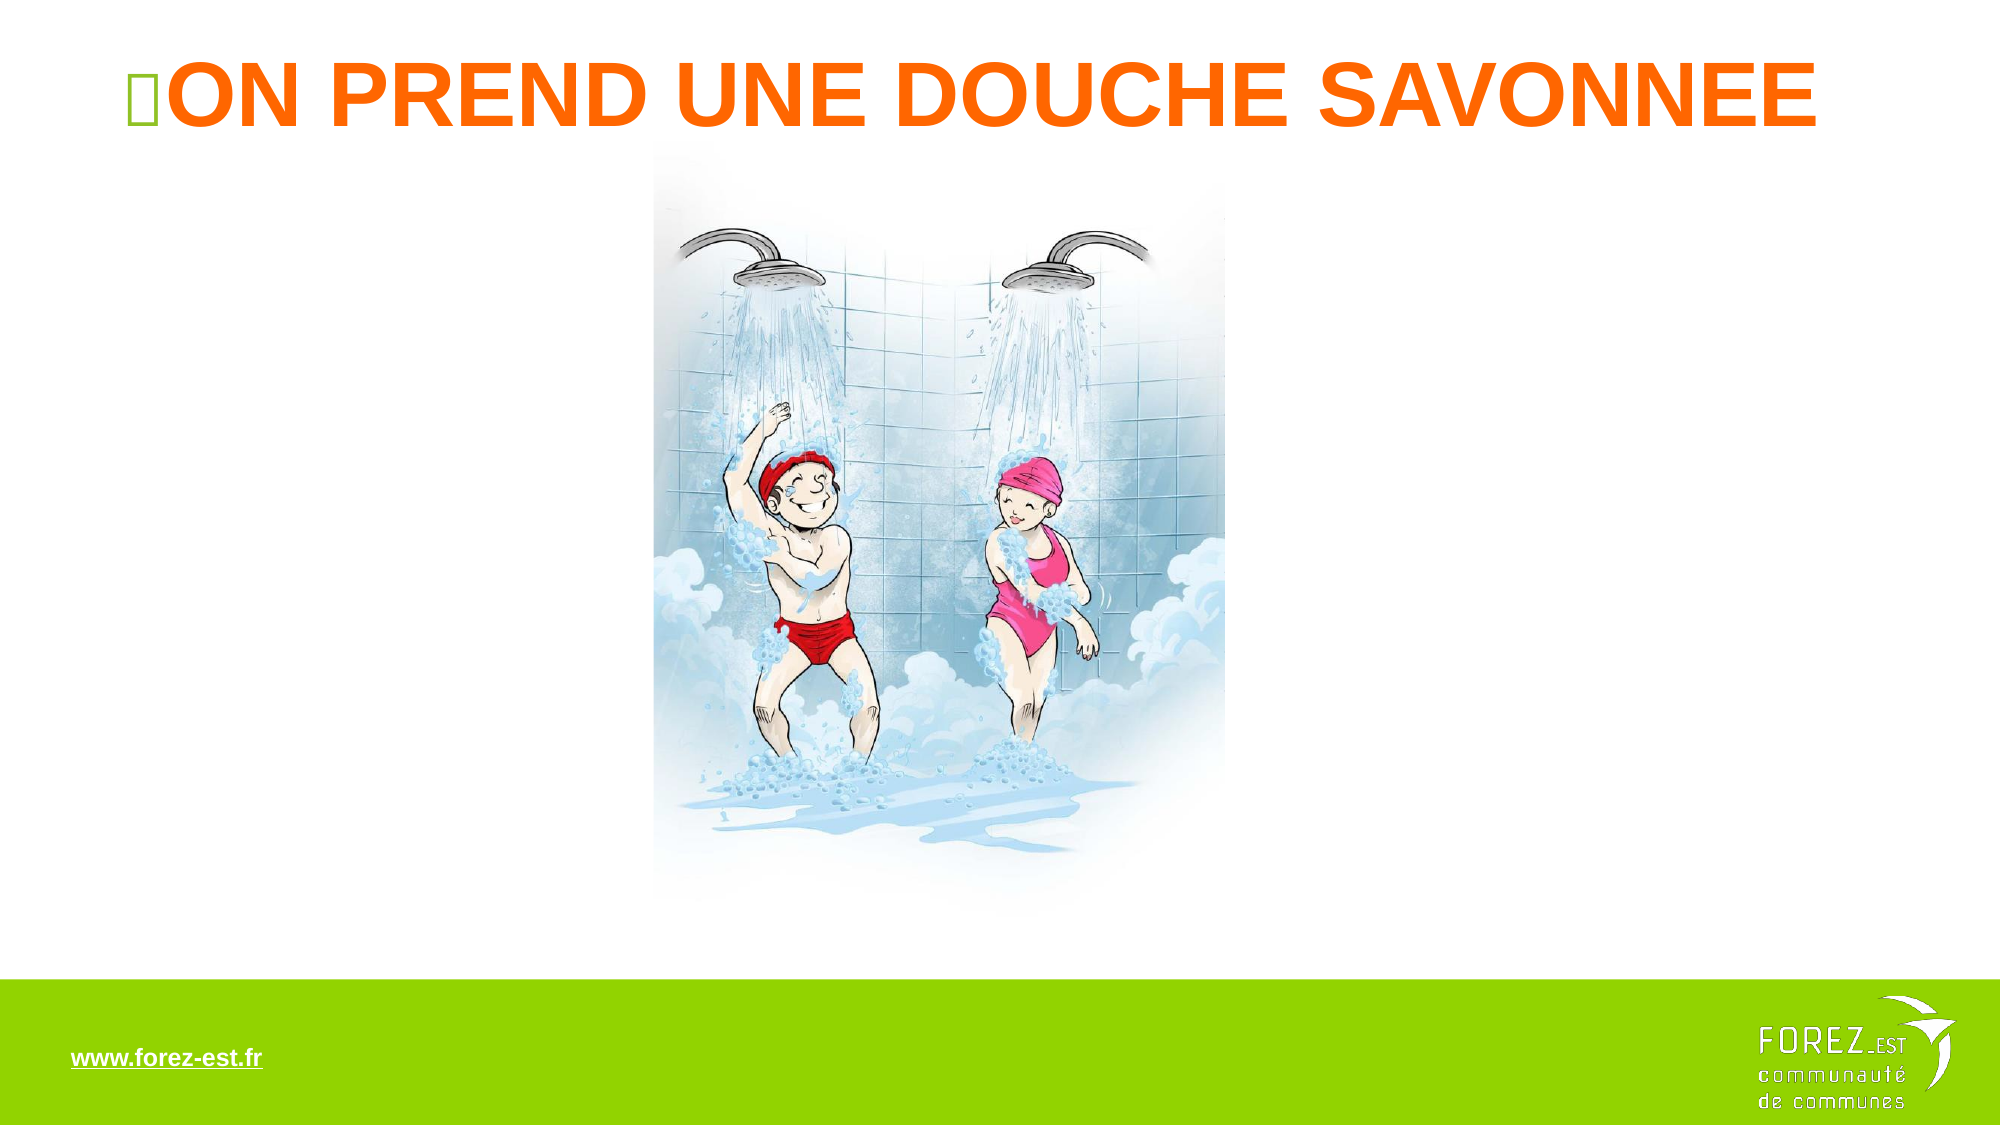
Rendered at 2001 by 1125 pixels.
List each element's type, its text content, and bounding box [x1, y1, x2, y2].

text_box www.forez-est.fr [68, 1041, 268, 1072]
picture [1759, 996, 1957, 1109]
title ON PREND UNE DOUCHE SAVONNEE [119, 32, 1848, 223]
text_box [653, 141, 1225, 950]
